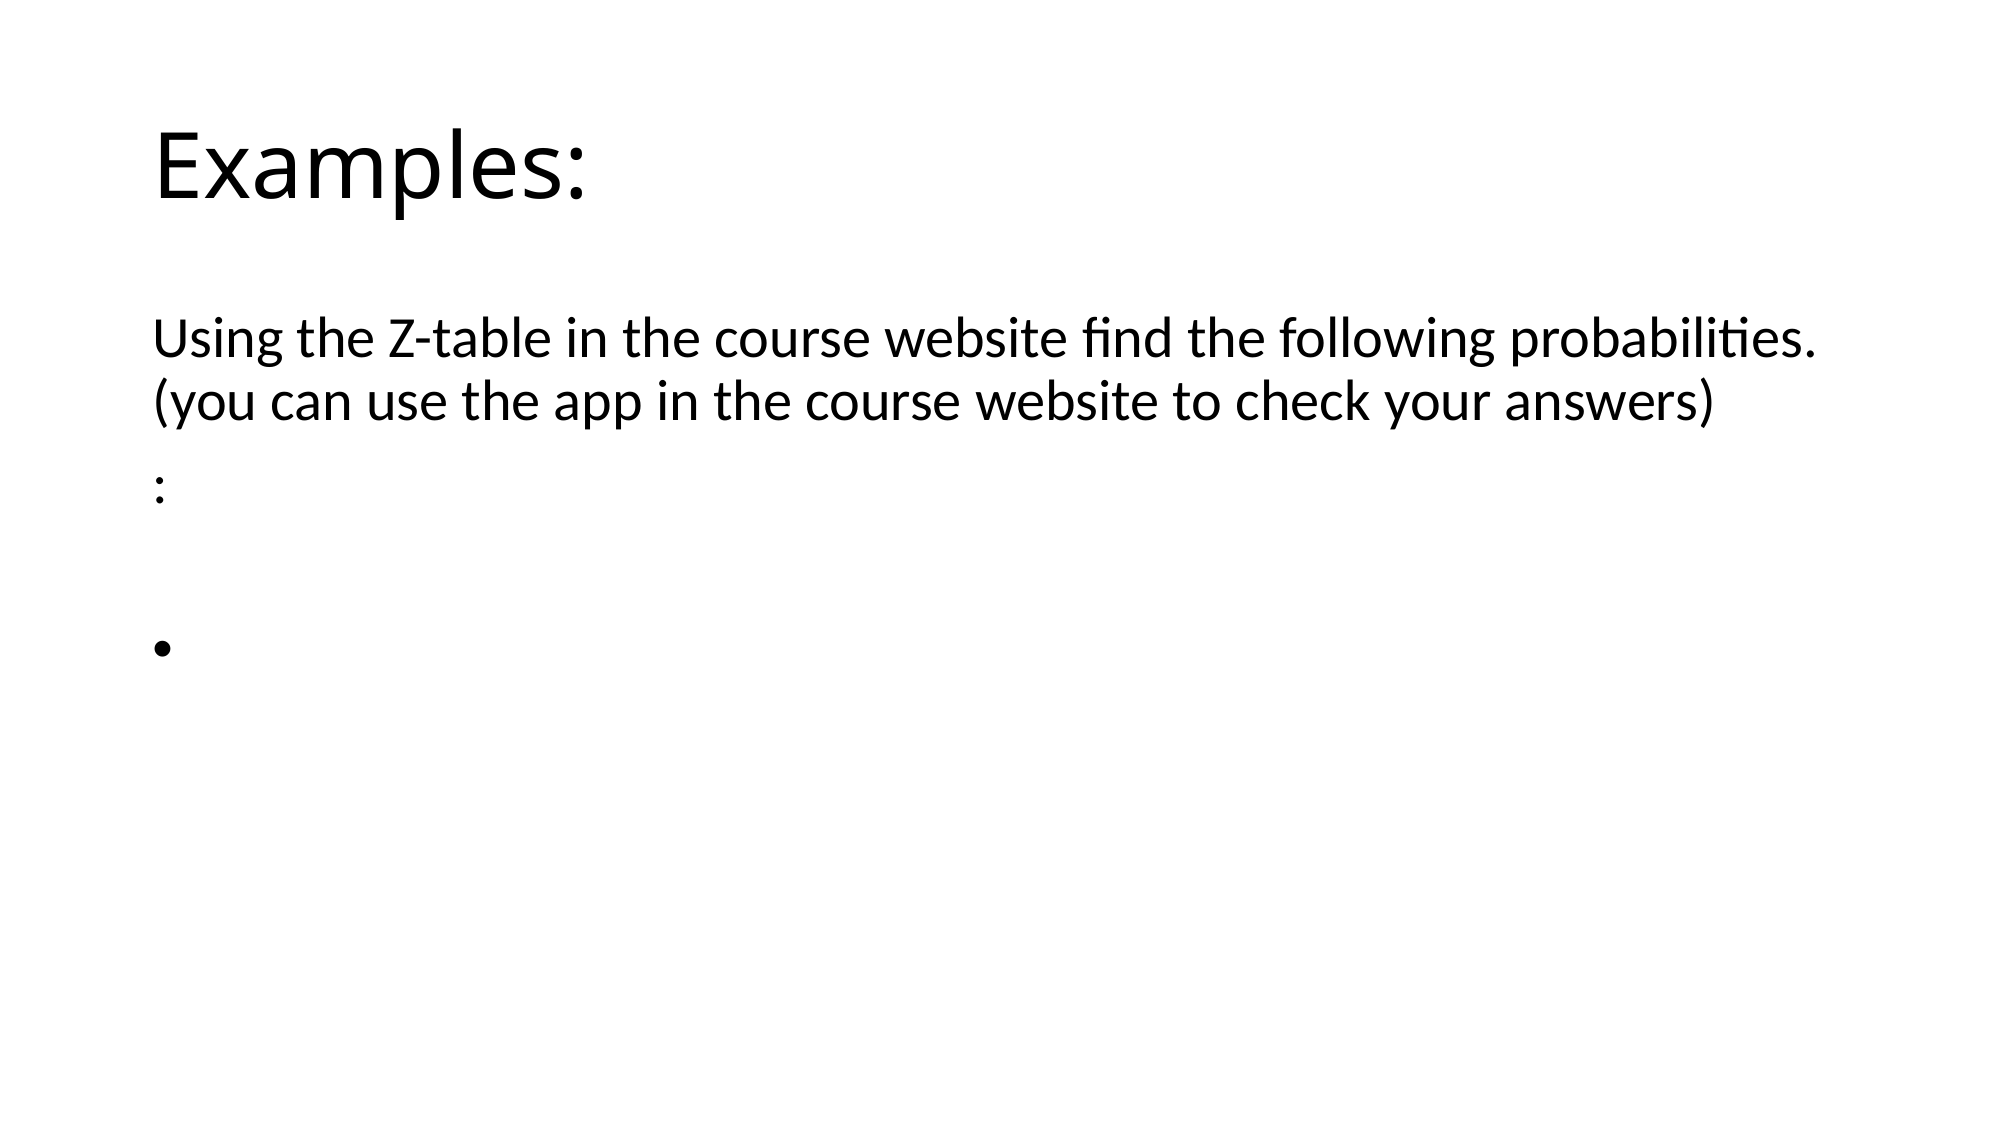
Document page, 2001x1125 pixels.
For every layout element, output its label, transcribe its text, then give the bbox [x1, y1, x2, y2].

title Examples: [137, 59, 1863, 278]
